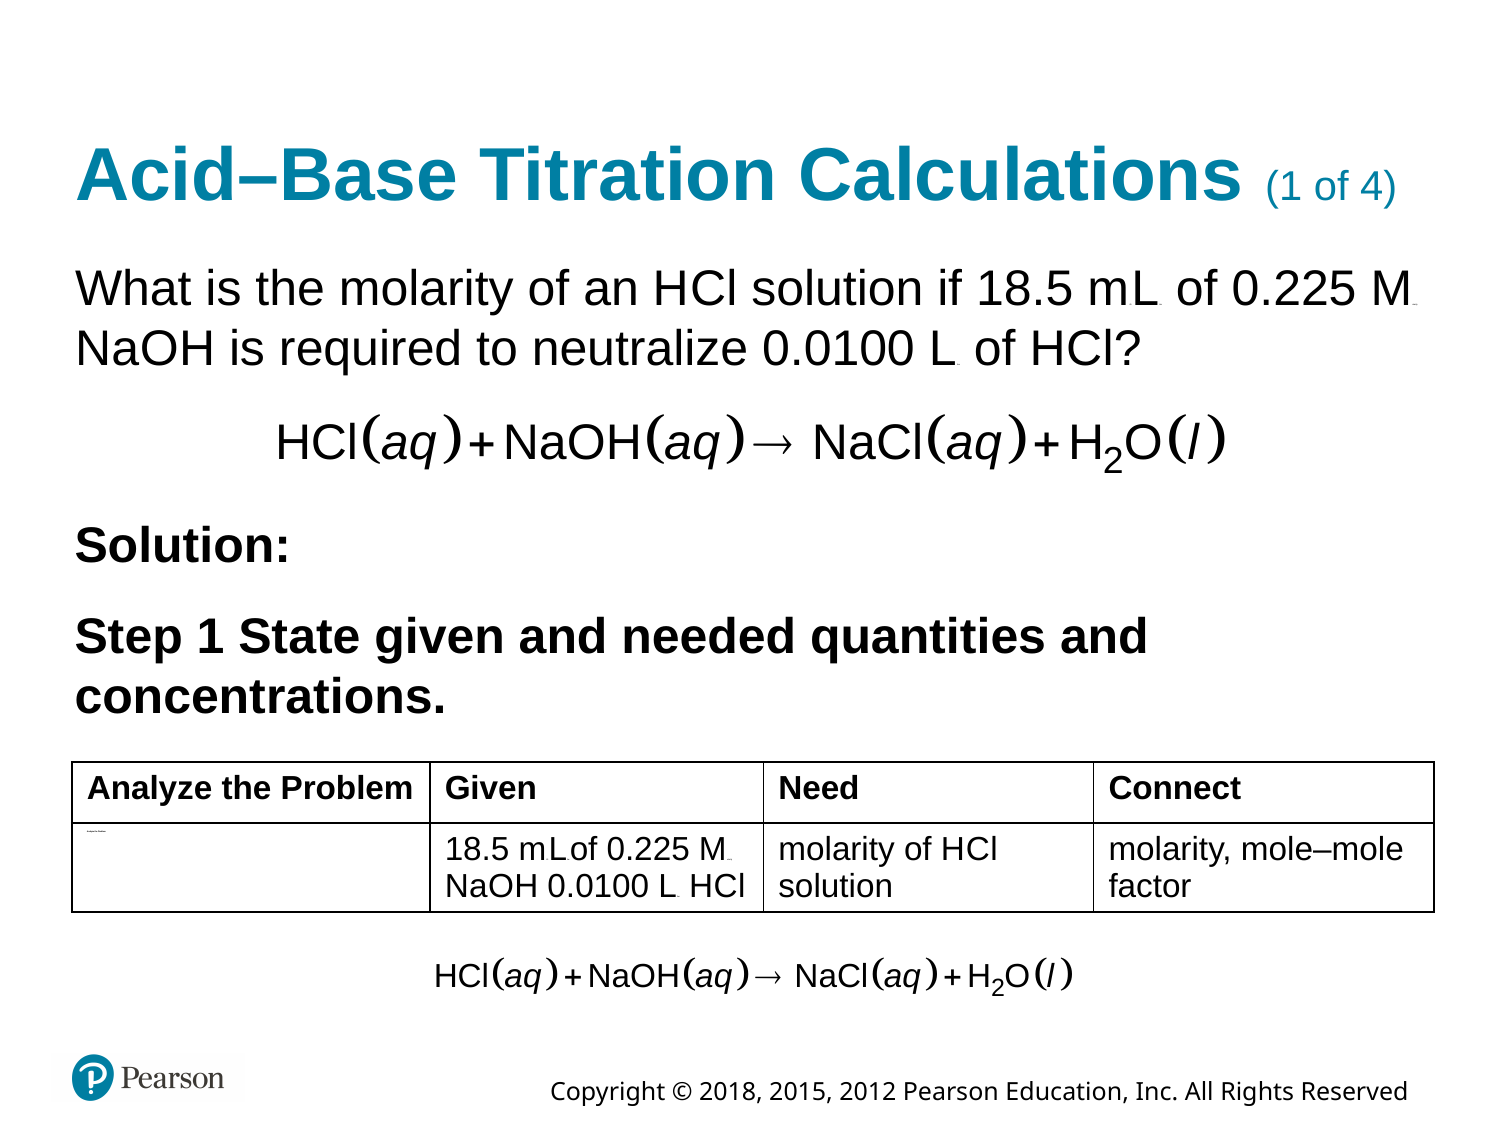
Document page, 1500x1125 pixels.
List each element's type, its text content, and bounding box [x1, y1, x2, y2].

table_header Analyze the Problem [73, 763, 429, 822]
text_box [431, 954, 1075, 1005]
table_cell 18.5 milliLiterof 0.225 Molarity N a O H 0.0100 Liter H C l [431, 824, 763, 911]
table_cell Analyze the Problem [73, 824, 429, 911]
table_cell molarity, mole–mole factor [1094, 824, 1433, 911]
table_header Need [764, 763, 1093, 822]
title Acid–Base Titration Calculations (1 of 4) [75, 35, 1425, 216]
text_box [274, 411, 1226, 483]
list Solution: Step 1 State given and needed quantities and concentrations. [74, 512, 1426, 741]
table_header Connect [1094, 763, 1433, 822]
table_header Given [431, 763, 763, 822]
picture [51, 1053, 245, 1102]
table_cell molarity of H C l solution [764, 824, 1093, 911]
list What is the molarity of an H C l solution if 18.5 milliLiter of 0.225 Molarity N a O H is required to neutralize 0.0100 Liter of H C l? [75, 255, 1425, 385]
